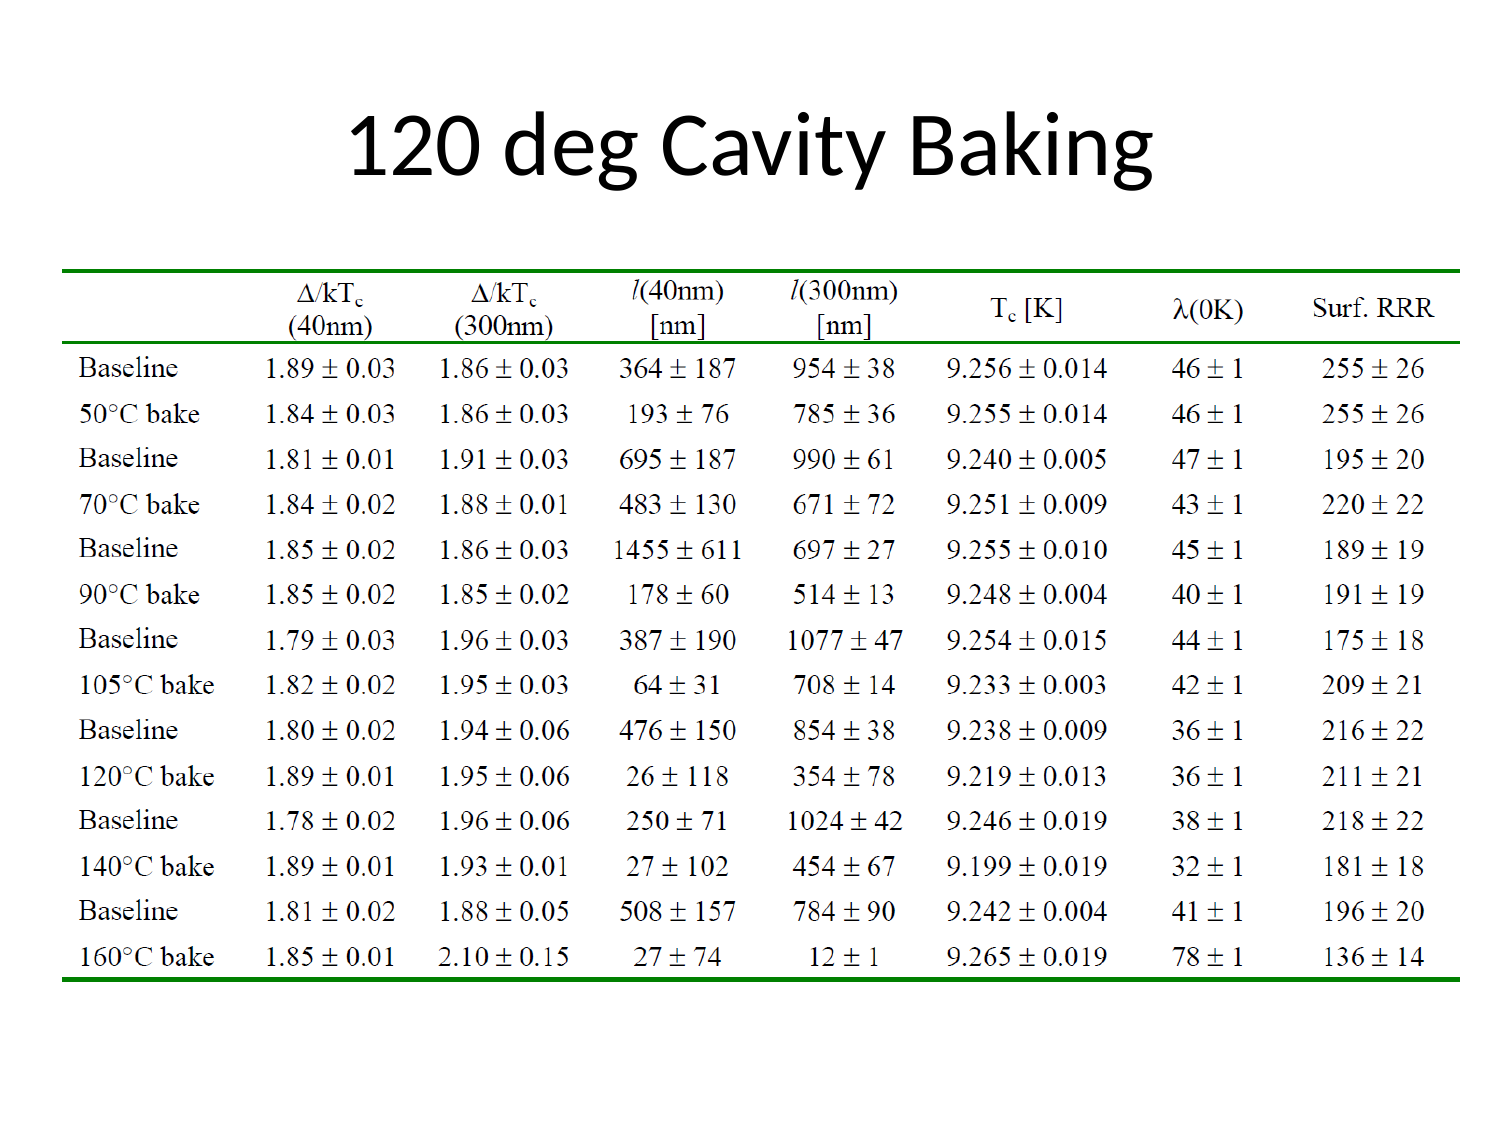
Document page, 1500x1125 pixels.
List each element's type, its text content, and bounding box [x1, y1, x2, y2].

title 120 deg Cavity Baking [75, 45, 1425, 233]
picture [52, 259, 1470, 990]
